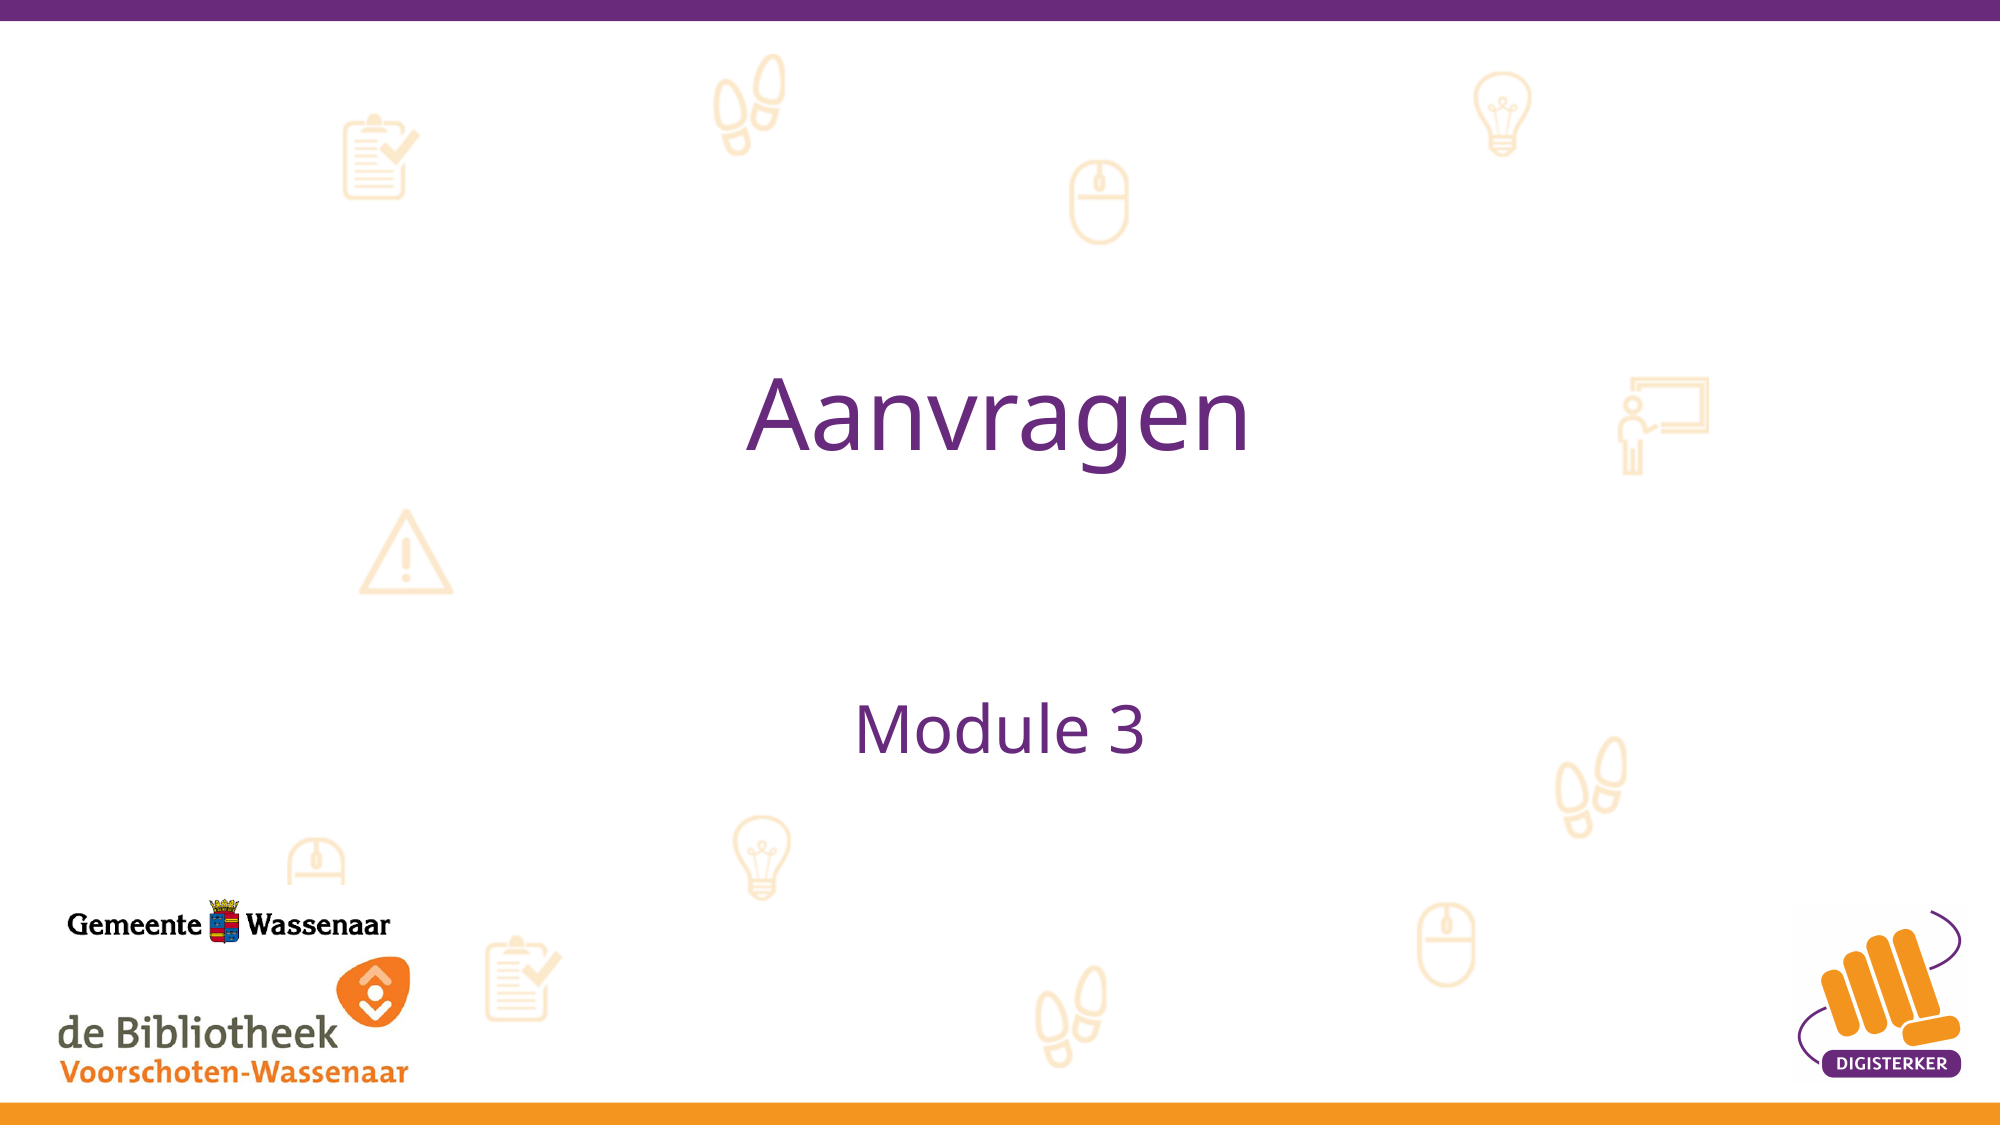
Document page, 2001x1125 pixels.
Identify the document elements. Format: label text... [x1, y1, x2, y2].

picture [1791, 906, 1967, 1083]
subtitle Module 3 [249, 590, 1750, 863]
picture [52, 885, 412, 1094]
title Aanvragen [249, 184, 1750, 576]
